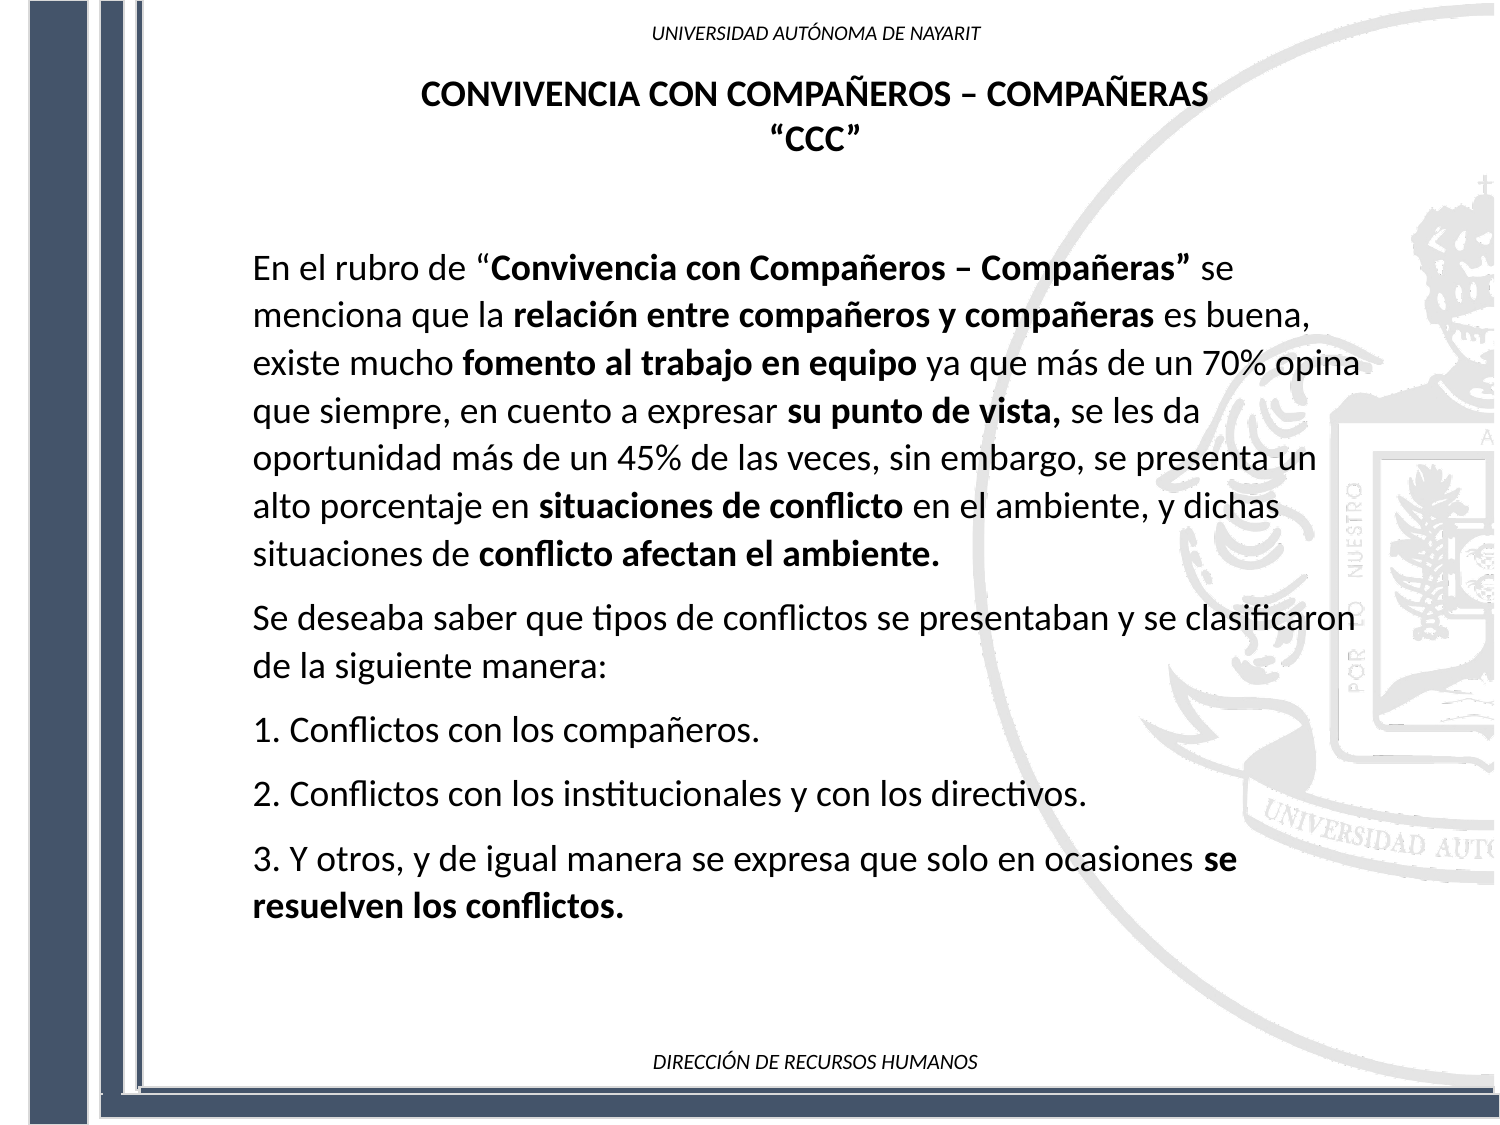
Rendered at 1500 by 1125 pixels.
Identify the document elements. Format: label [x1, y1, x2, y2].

text_box [29, 0, 1500, 1125]
